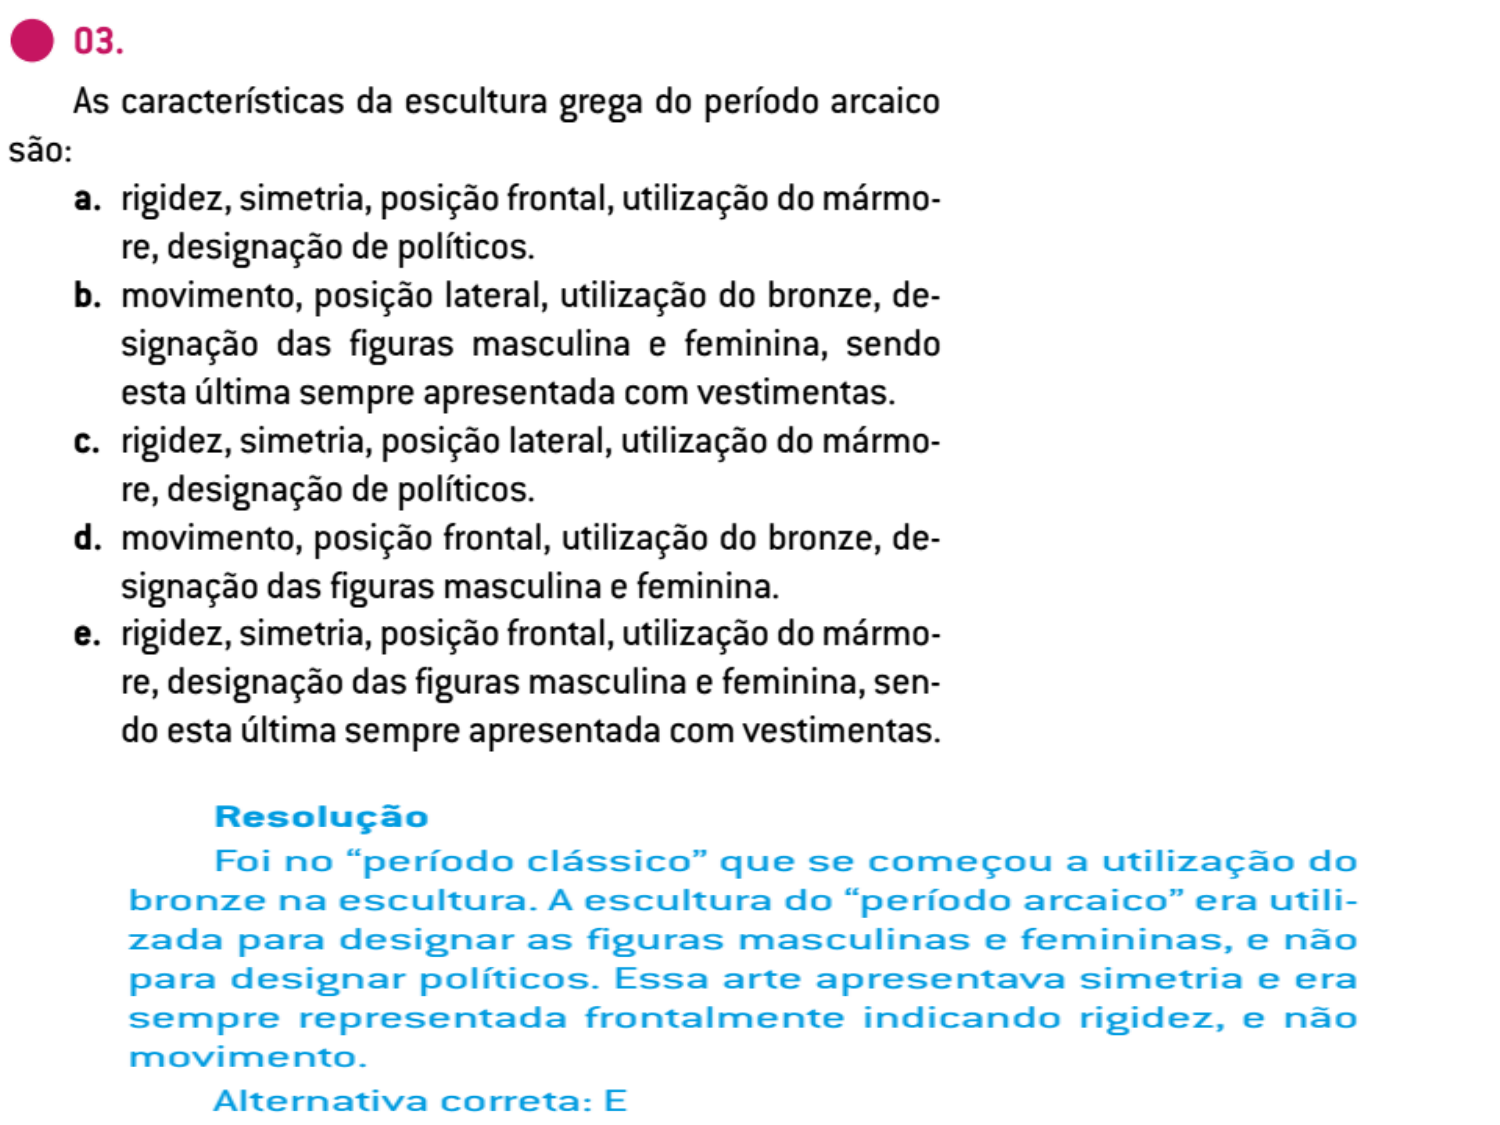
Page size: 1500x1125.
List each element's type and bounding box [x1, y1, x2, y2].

picture [100, 798, 1365, 1125]
picture [0, 0, 957, 769]
